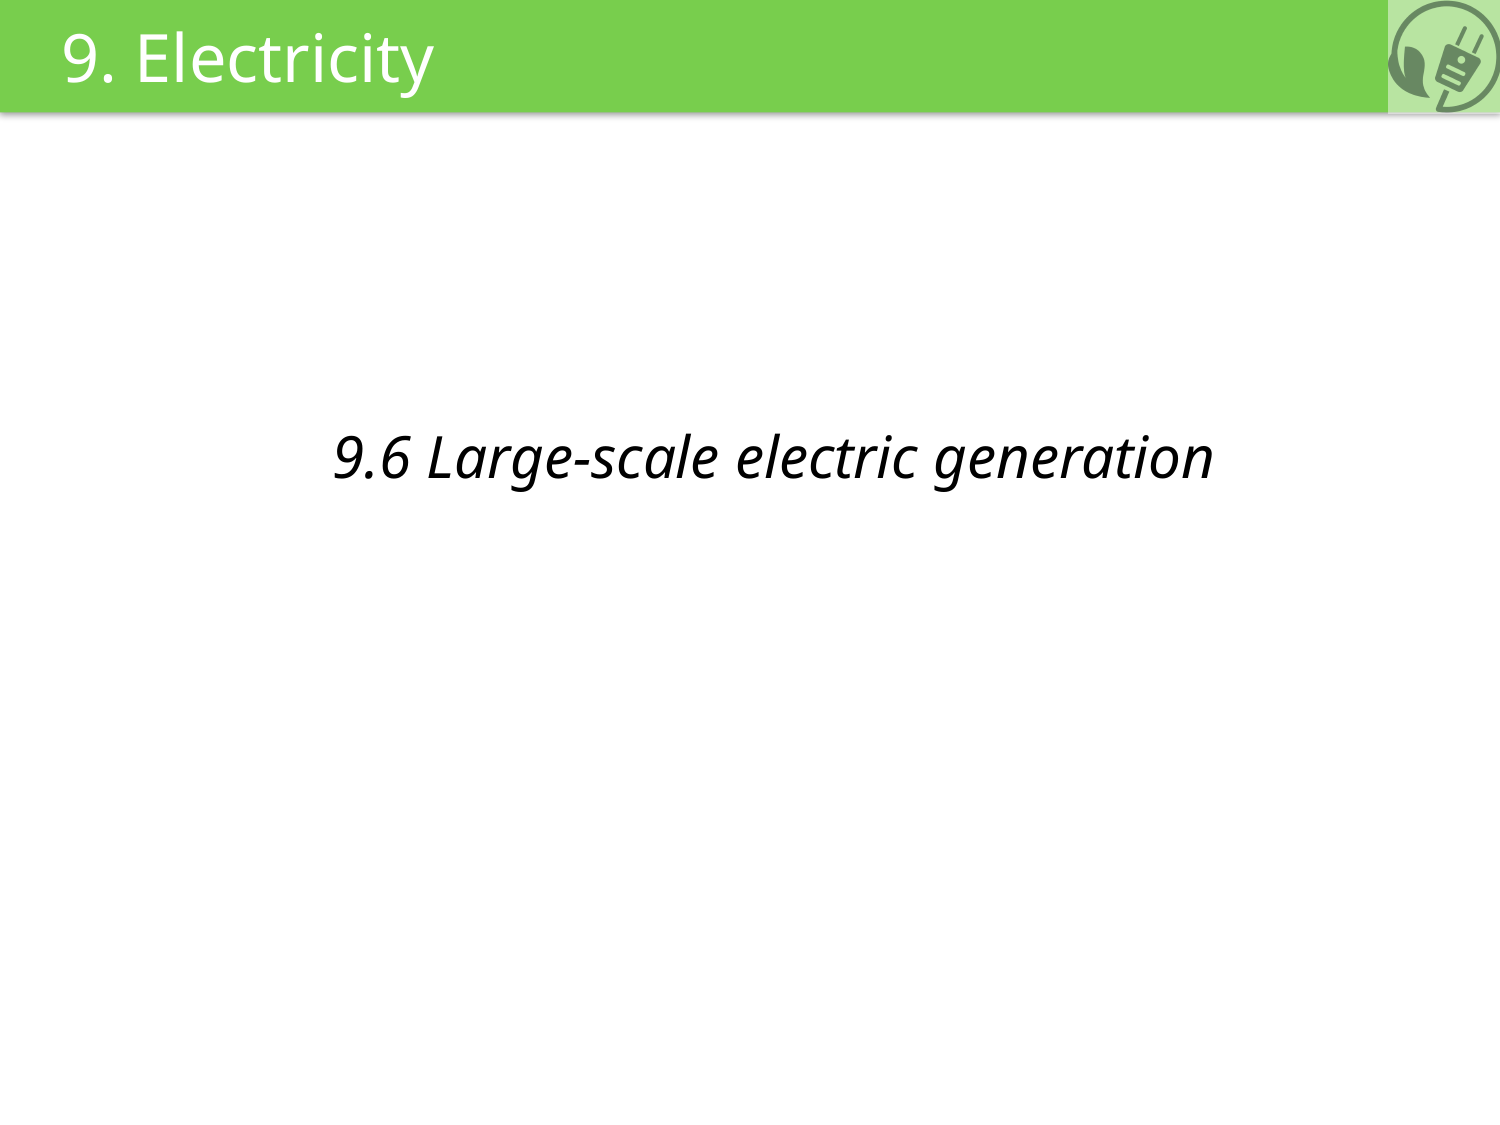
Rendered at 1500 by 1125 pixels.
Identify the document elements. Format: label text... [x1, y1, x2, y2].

picture [1387, 0, 1500, 115]
text_box 9.6 Large-scale electric generation [37, 413, 1436, 568]
text_box [0, 0, 1385, 113]
text_box 9. Electricity [46, 8, 450, 103]
